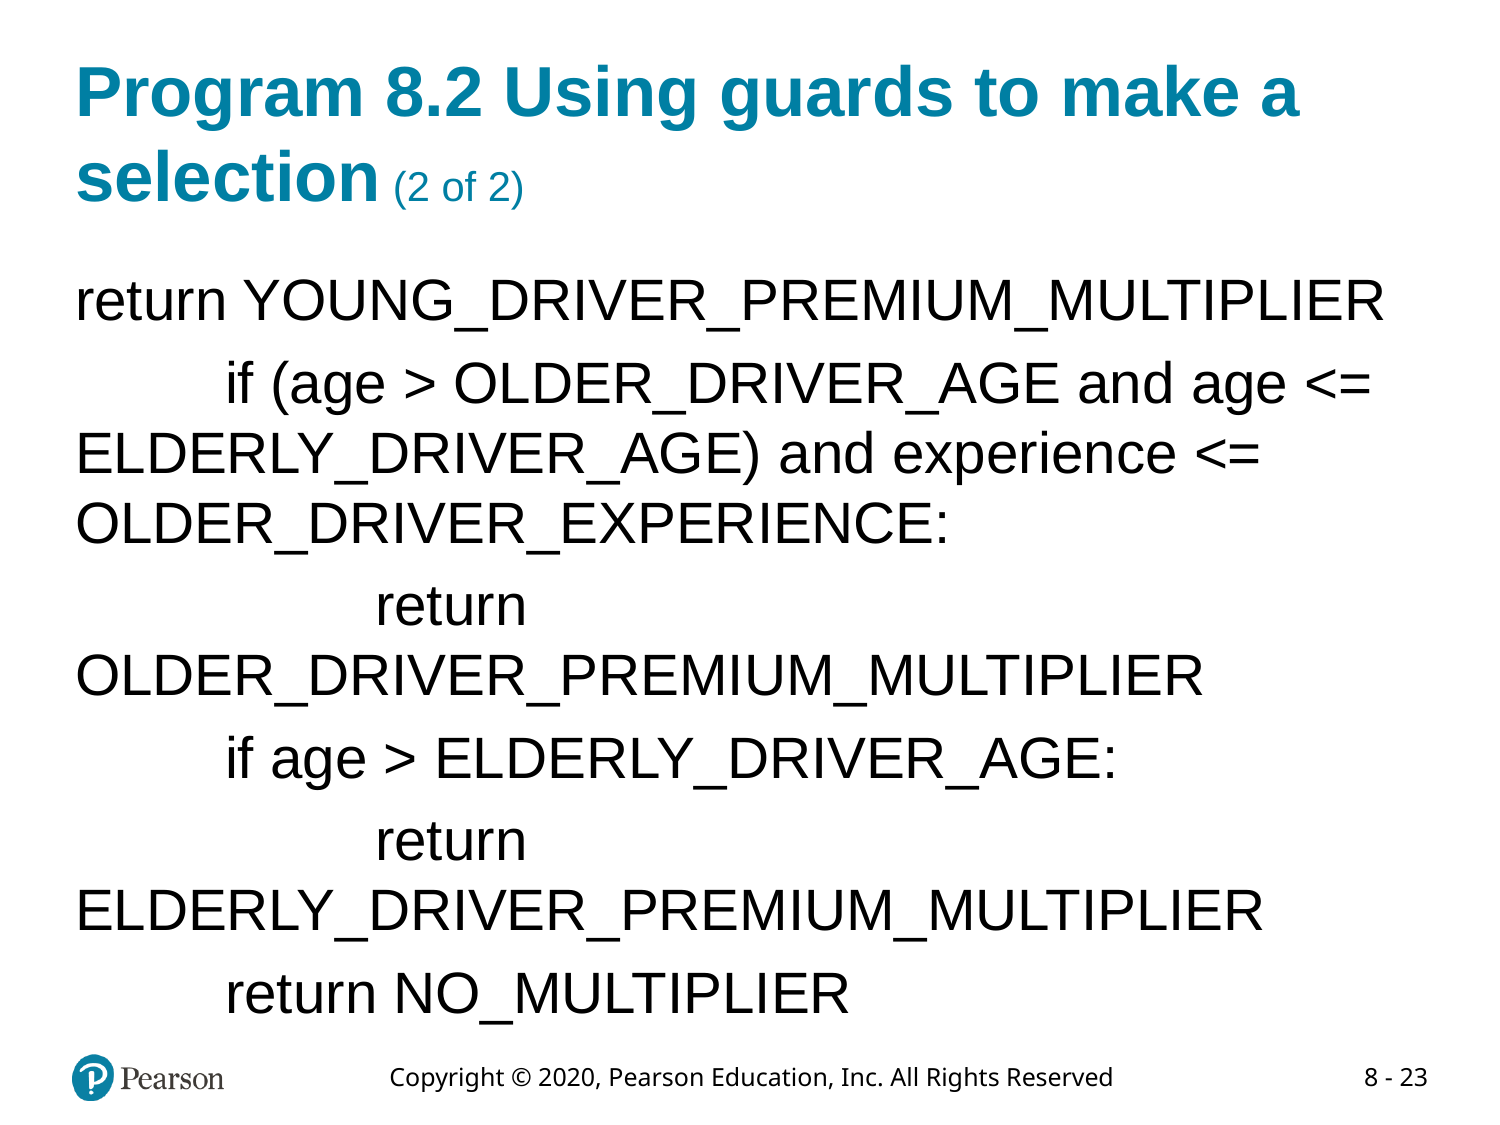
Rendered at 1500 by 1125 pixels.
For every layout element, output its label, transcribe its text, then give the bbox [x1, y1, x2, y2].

picture [99, 1054, 224, 1101]
picture [72, 1087, 83, 1101]
title Program 8.2 Using guards to make a selection (2 of 2) [75, 35, 1425, 216]
picture [81, 1064, 107, 1089]
picture [72, 1054, 89, 1072]
list return YOUNG_DRIVER_PREMIUM_MULTIPLIER if (age > OLDER_DRIVER_AGE and age <= ELDERLY_DRIVER_AGE) and experience <= OLDER_DRIVER_EXPERIENCE: return OLDER_DRIVER_PREMIUM_MULTIPLIER if age > ELDERLY_DRIVER_AGE: return ELDERLY_DRIVER_PREMIUM_MULTIPLIER return NO_MULTIPLIER [75, 262, 1425, 1038]
